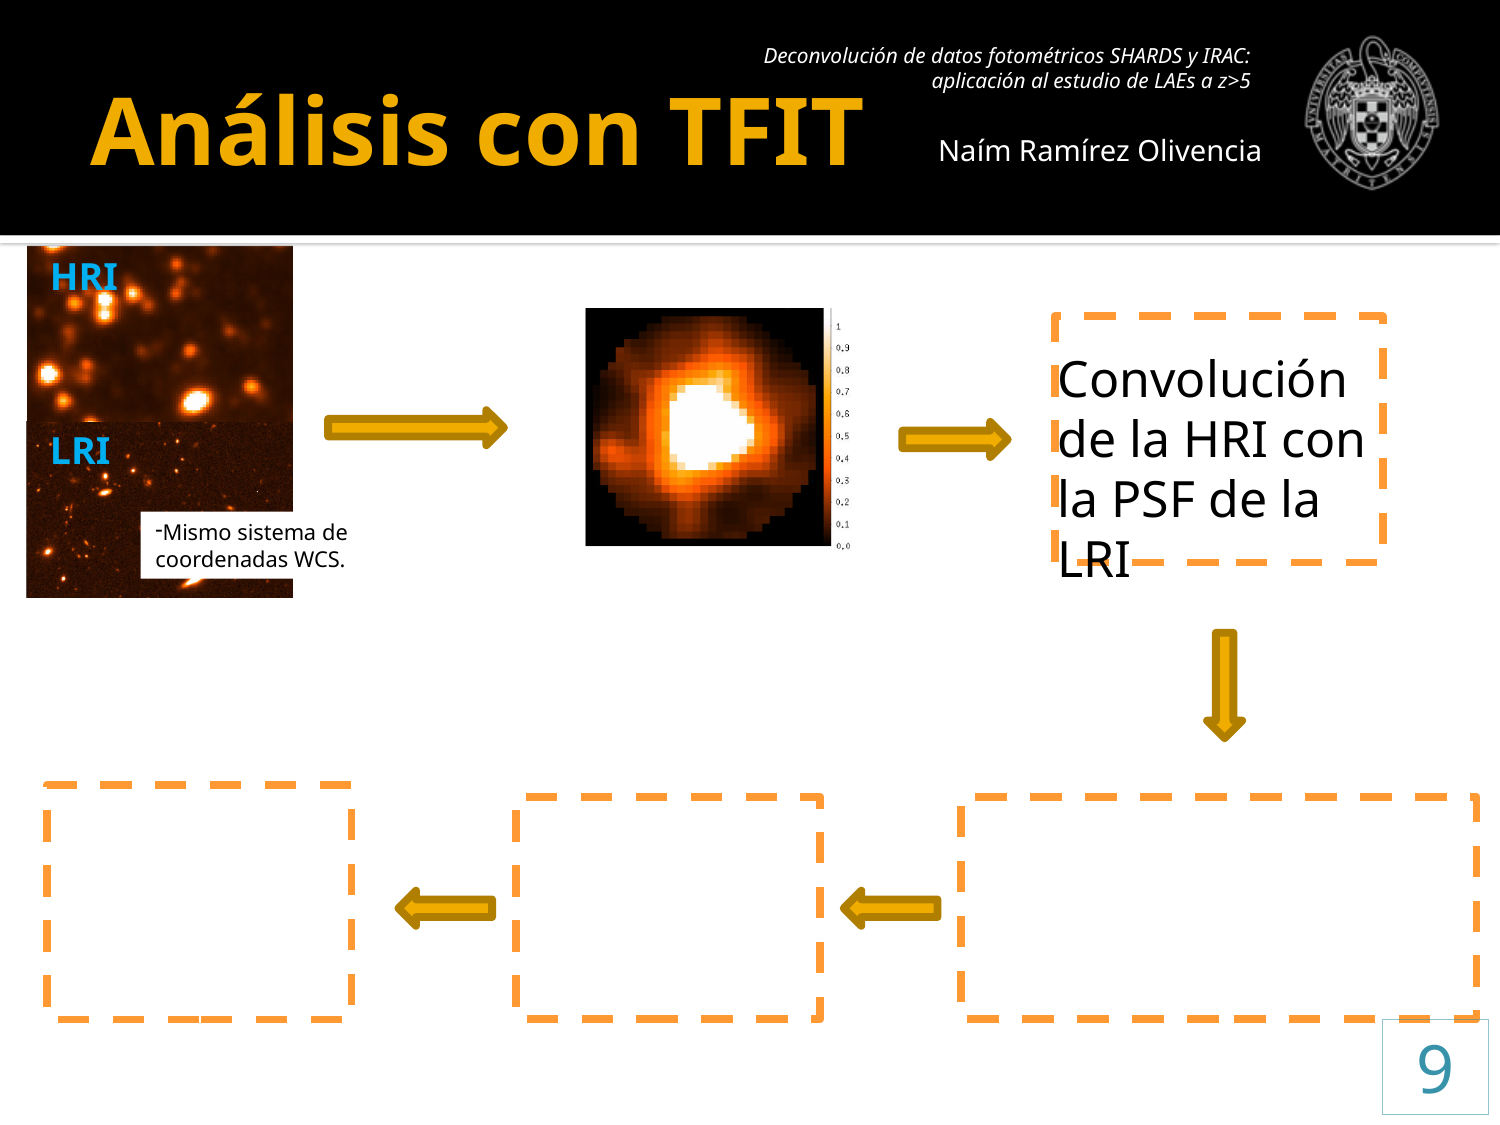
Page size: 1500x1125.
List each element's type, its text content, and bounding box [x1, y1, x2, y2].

text_box [43, 781, 355, 1023]
text_box Deconvolución de datos fotométricos SHARDS y IRAC: aplicación al estudio de LAEs a z>5 [738, 35, 1266, 100]
title Análisis con TFIT [75, 25, 1425, 231]
text_box [898, 418, 1012, 461]
text_box [512, 793, 824, 1023]
picture [585, 308, 856, 551]
text_box Naím Ramírez Olivencia [855, 125, 1278, 175]
text_box [394, 886, 497, 930]
text_box Mismo sistema de coordenadas WCS. [298, 511, 364, 579]
text_box [839, 886, 942, 930]
text_box [1051, 312, 1387, 339]
picture [1289, 31, 1457, 200]
text_box Convolución de la HRI con la PSF de la LRI [1042, 339, 1407, 595]
text_box 9 [1382, 1019, 1489, 1115]
text_box [1203, 628, 1247, 743]
text_box [324, 406, 508, 450]
text_box [957, 793, 1480, 1023]
picture [26, 245, 293, 598]
